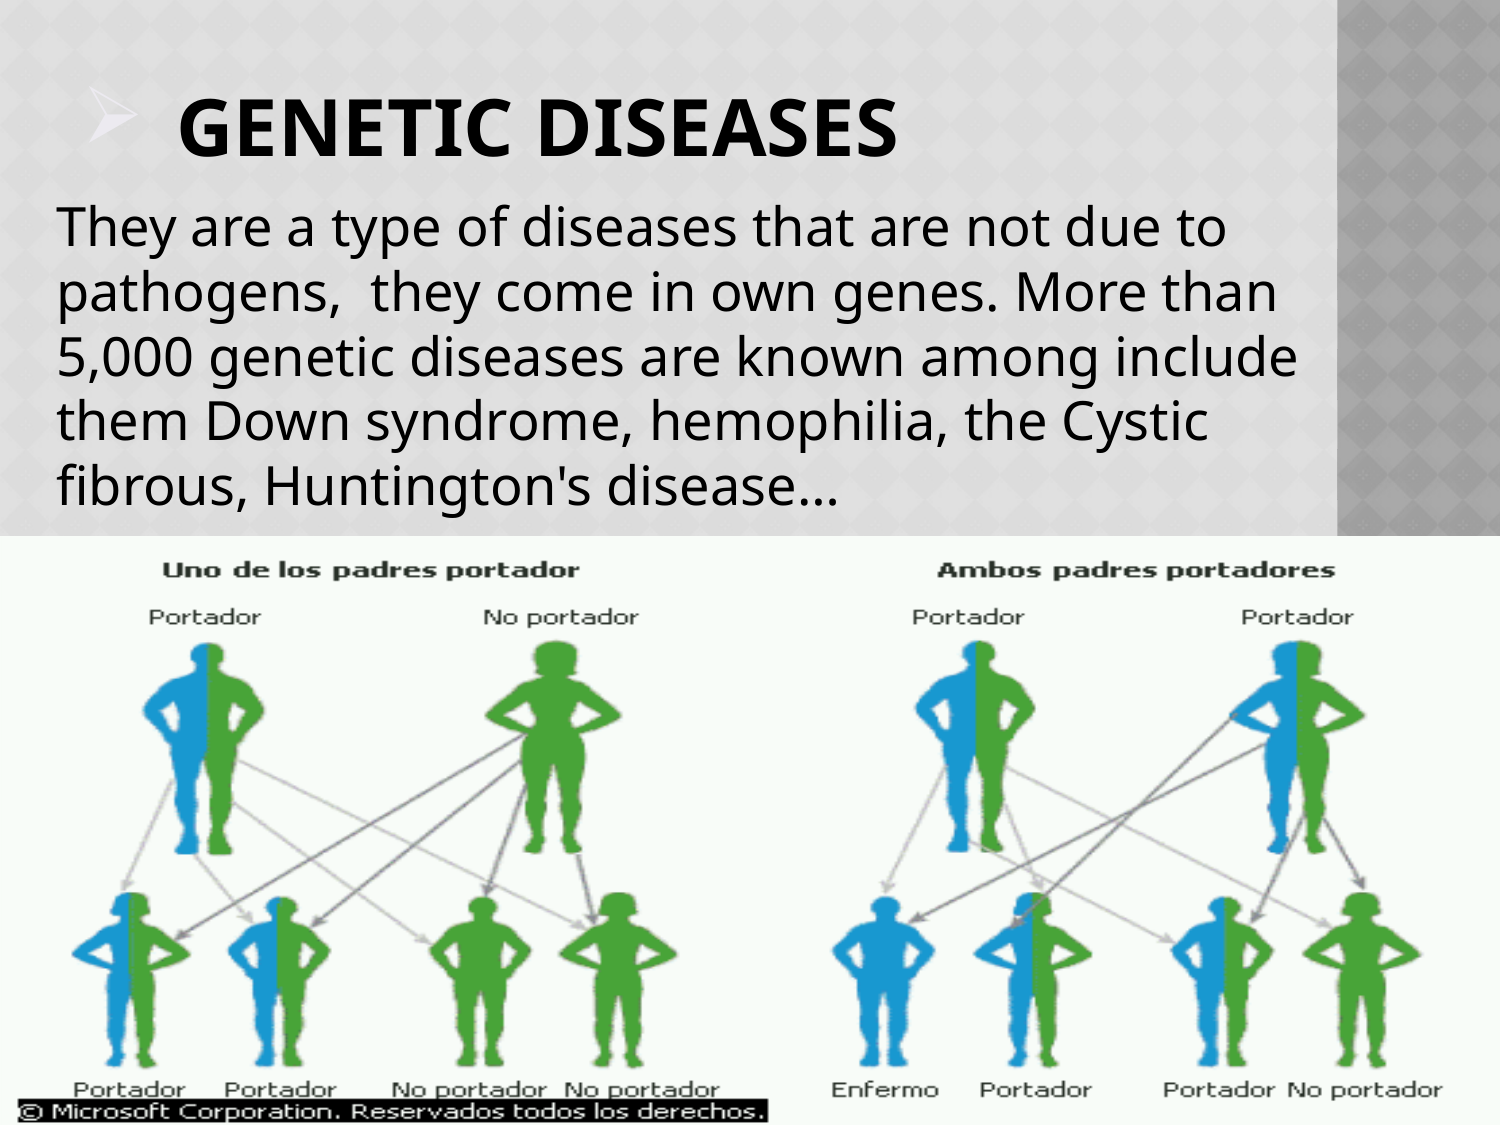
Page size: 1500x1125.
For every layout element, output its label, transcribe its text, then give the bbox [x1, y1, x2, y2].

list They are a type of diseases that are not due to pathogens, they come in own genes. More than 5,000 genetic diseases are known among include them Down syndrome, hemophilia, the Cystic fibrous, Huntington's disease… [41, 184, 1329, 534]
title Genetic diseases [75, 52, 1263, 173]
picture [0, 536, 1500, 1125]
